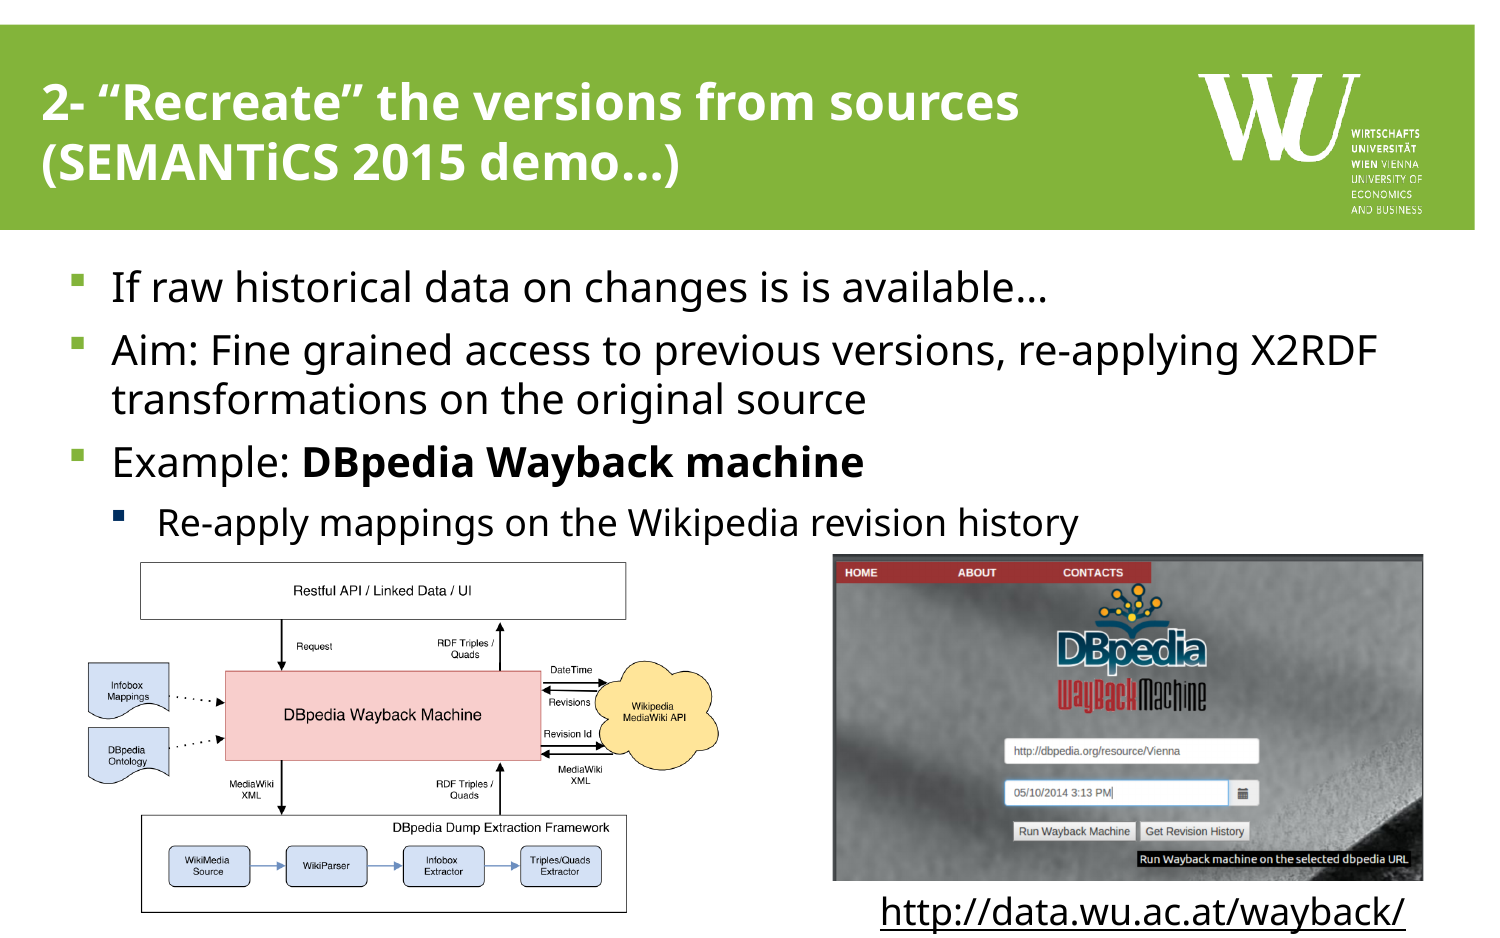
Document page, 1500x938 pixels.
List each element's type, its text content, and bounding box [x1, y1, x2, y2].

title 2- “Recreate” the versions from sources (SEMANTiCS 2015 demo…) [41, 52, 1235, 209]
picture [75, 553, 728, 930]
text_box If raw historical data on changes is is available… Aim: Fine grained access to previous versions, re-applying X2RDF transformations on the original source Example: DBpedia Wayback machine Re-apply mappings on the Wikipedia revision history [68, 253, 1463, 854]
picture [1198, 74, 1422, 216]
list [832, 553, 1424, 881]
text_box http://data.wu.ac.at/wayback/ [865, 880, 1431, 938]
